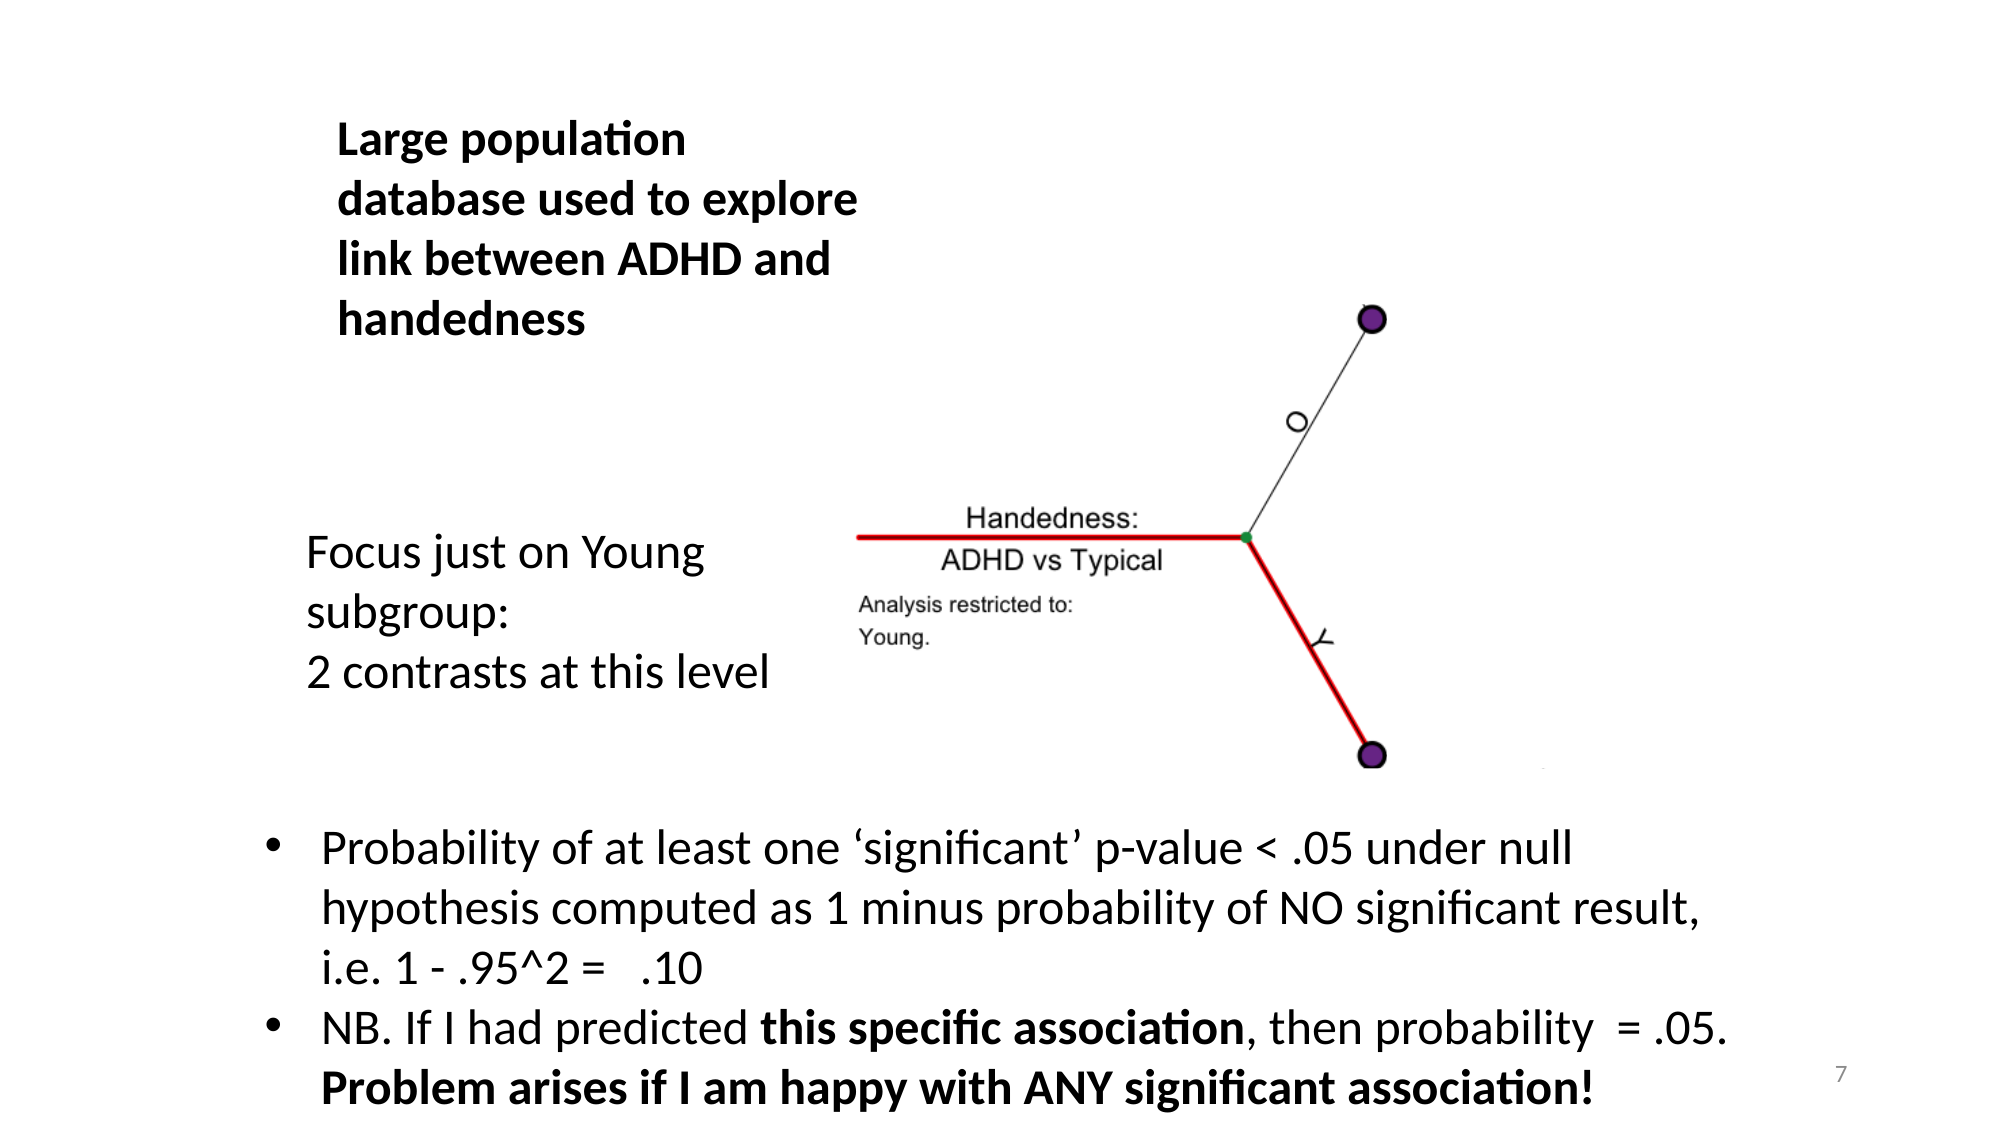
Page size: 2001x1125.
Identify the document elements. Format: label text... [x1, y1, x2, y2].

text_box Probability of at least one ‘significant’ p-value < .05 under null hypothesis computed as 1 minus probability of NO significant result, i.e. 1 - .95^2 = .10 NB. If I had predicted this specific association, then probability = .05. Problem arises if I am happy with ANY significant association! [249, 806, 1750, 1125]
picture [801, 0, 1750, 1077]
text_box Large population database used to explore link between ADHD and handedness [322, 98, 801, 353]
text_box Focus just on Young subgroup: 2 contrasts at this level [291, 510, 801, 766]
slide_number 7 [1412, 1042, 1863, 1103]
